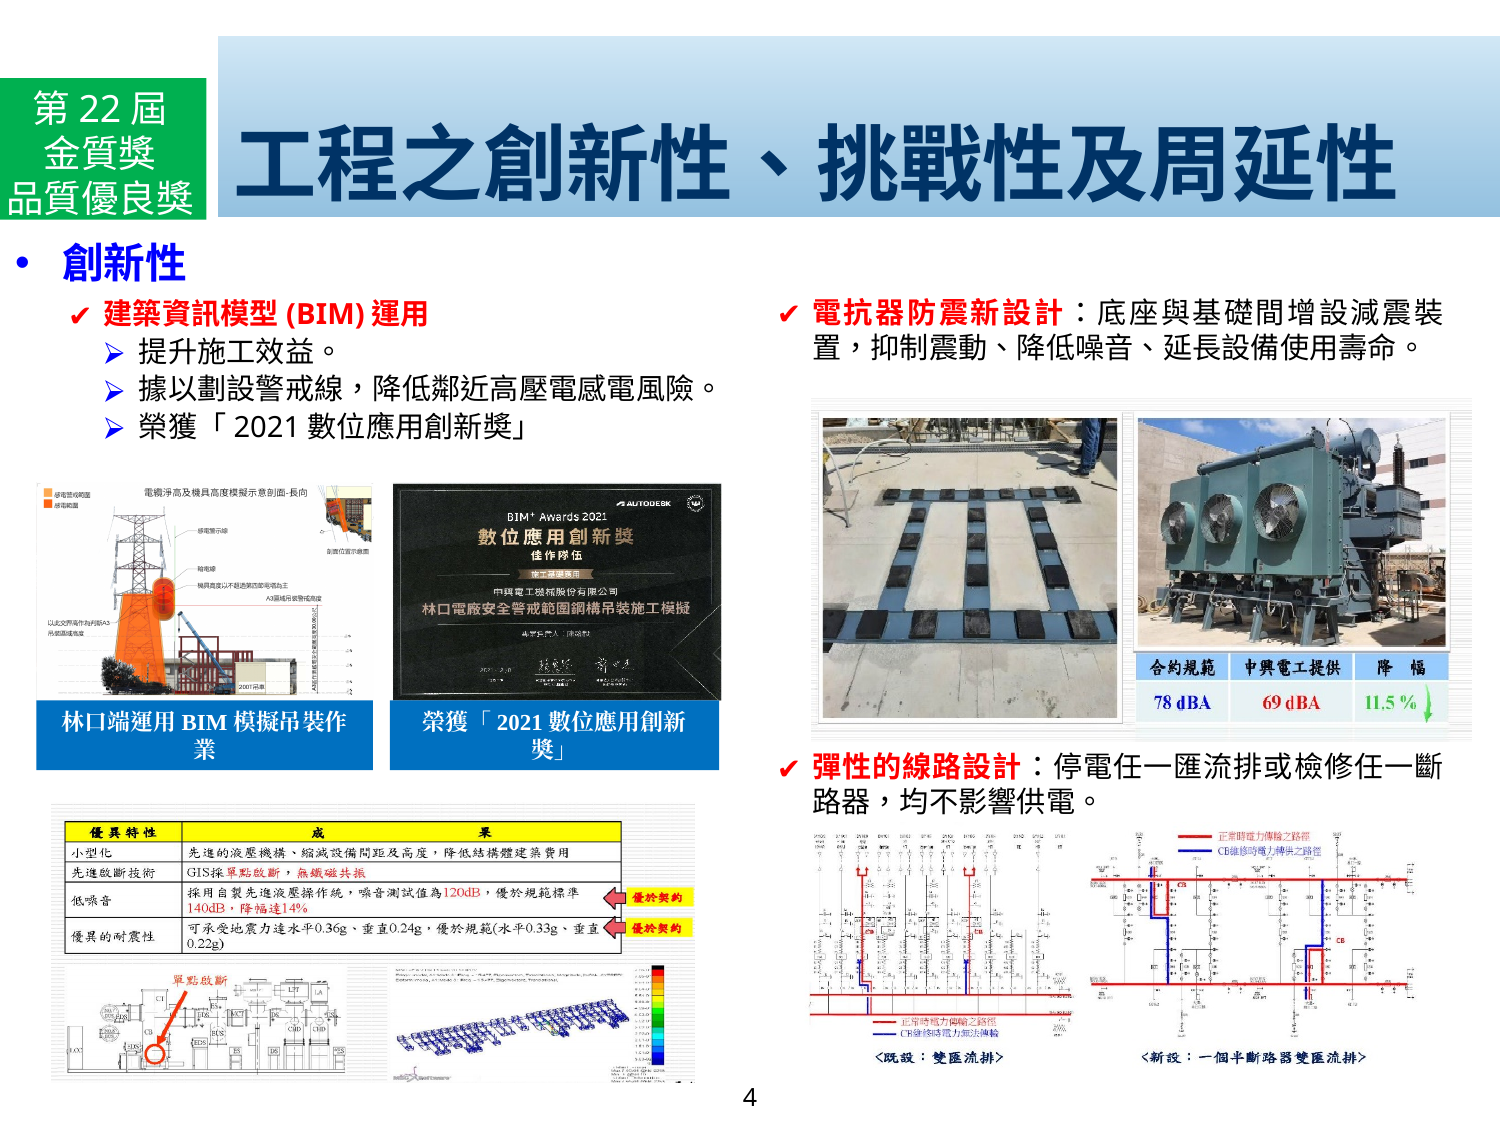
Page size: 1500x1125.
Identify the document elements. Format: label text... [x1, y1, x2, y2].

picture [391, 481, 722, 701]
picture [51, 801, 695, 1083]
text_box 創新性 [0, 219, 207, 295]
picture [36, 481, 374, 701]
text_box 建築資訊模型(BIM)運用 提升施工效益。 據以劃設警戒線，降低鄰近高壓電感電風險。 榮獲「2021數位應用創新奬」 GIS的設計精進 [53, 288, 744, 845]
text_box 榮獲「2021數位應用創新奬」 [389, 707, 720, 771]
picture [791, 822, 1430, 1074]
title 工程之創新性、挑戰性及周延性 [218, 31, 1424, 219]
picture [811, 398, 1472, 742]
footer ‹#› [512, 1048, 988, 1124]
text_box 林口端運用BIM模擬吊裝作業 [36, 708, 373, 771]
text_box 電抗器防震新設計：底座與基礎間增設減震裝置，抑制震動、降低噪音、延長設備使用壽命。 彈性的線路設計：停電任一匯流排或檢修任一斷路器，均不影響供電。 [761, 286, 1459, 1001]
